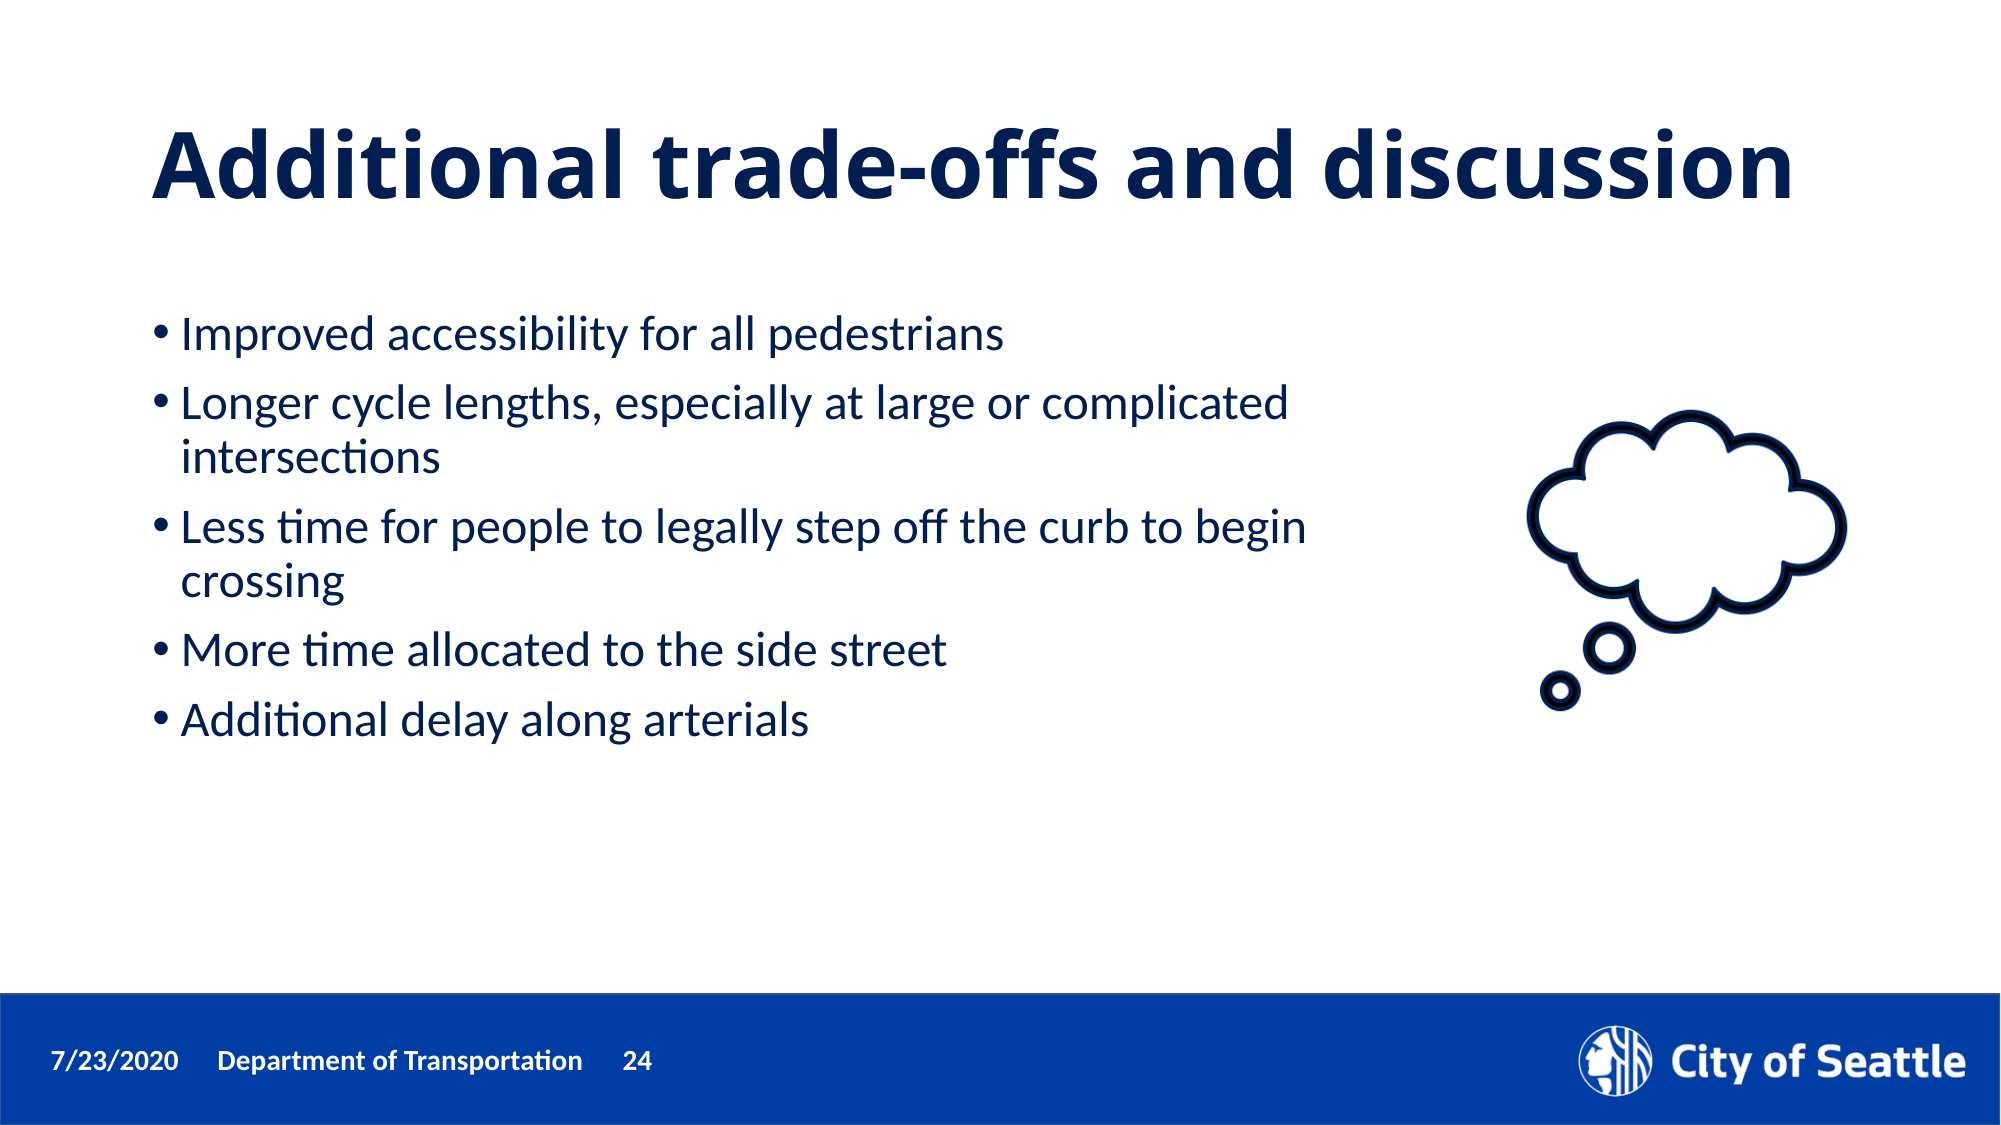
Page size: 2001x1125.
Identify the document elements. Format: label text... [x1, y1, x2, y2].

title Additional trade-offs and discussion [137, 59, 1863, 278]
picture [1544, 993, 2000, 1125]
picture [1491, 367, 1883, 758]
list Improved accessibility for all pedestrians Longer cycle lengths, especially at large or complicated intersections Less time for people to legally step off the curb to begin crossing More time allocated to the side street Additional delay along arterials [137, 299, 1373, 970]
